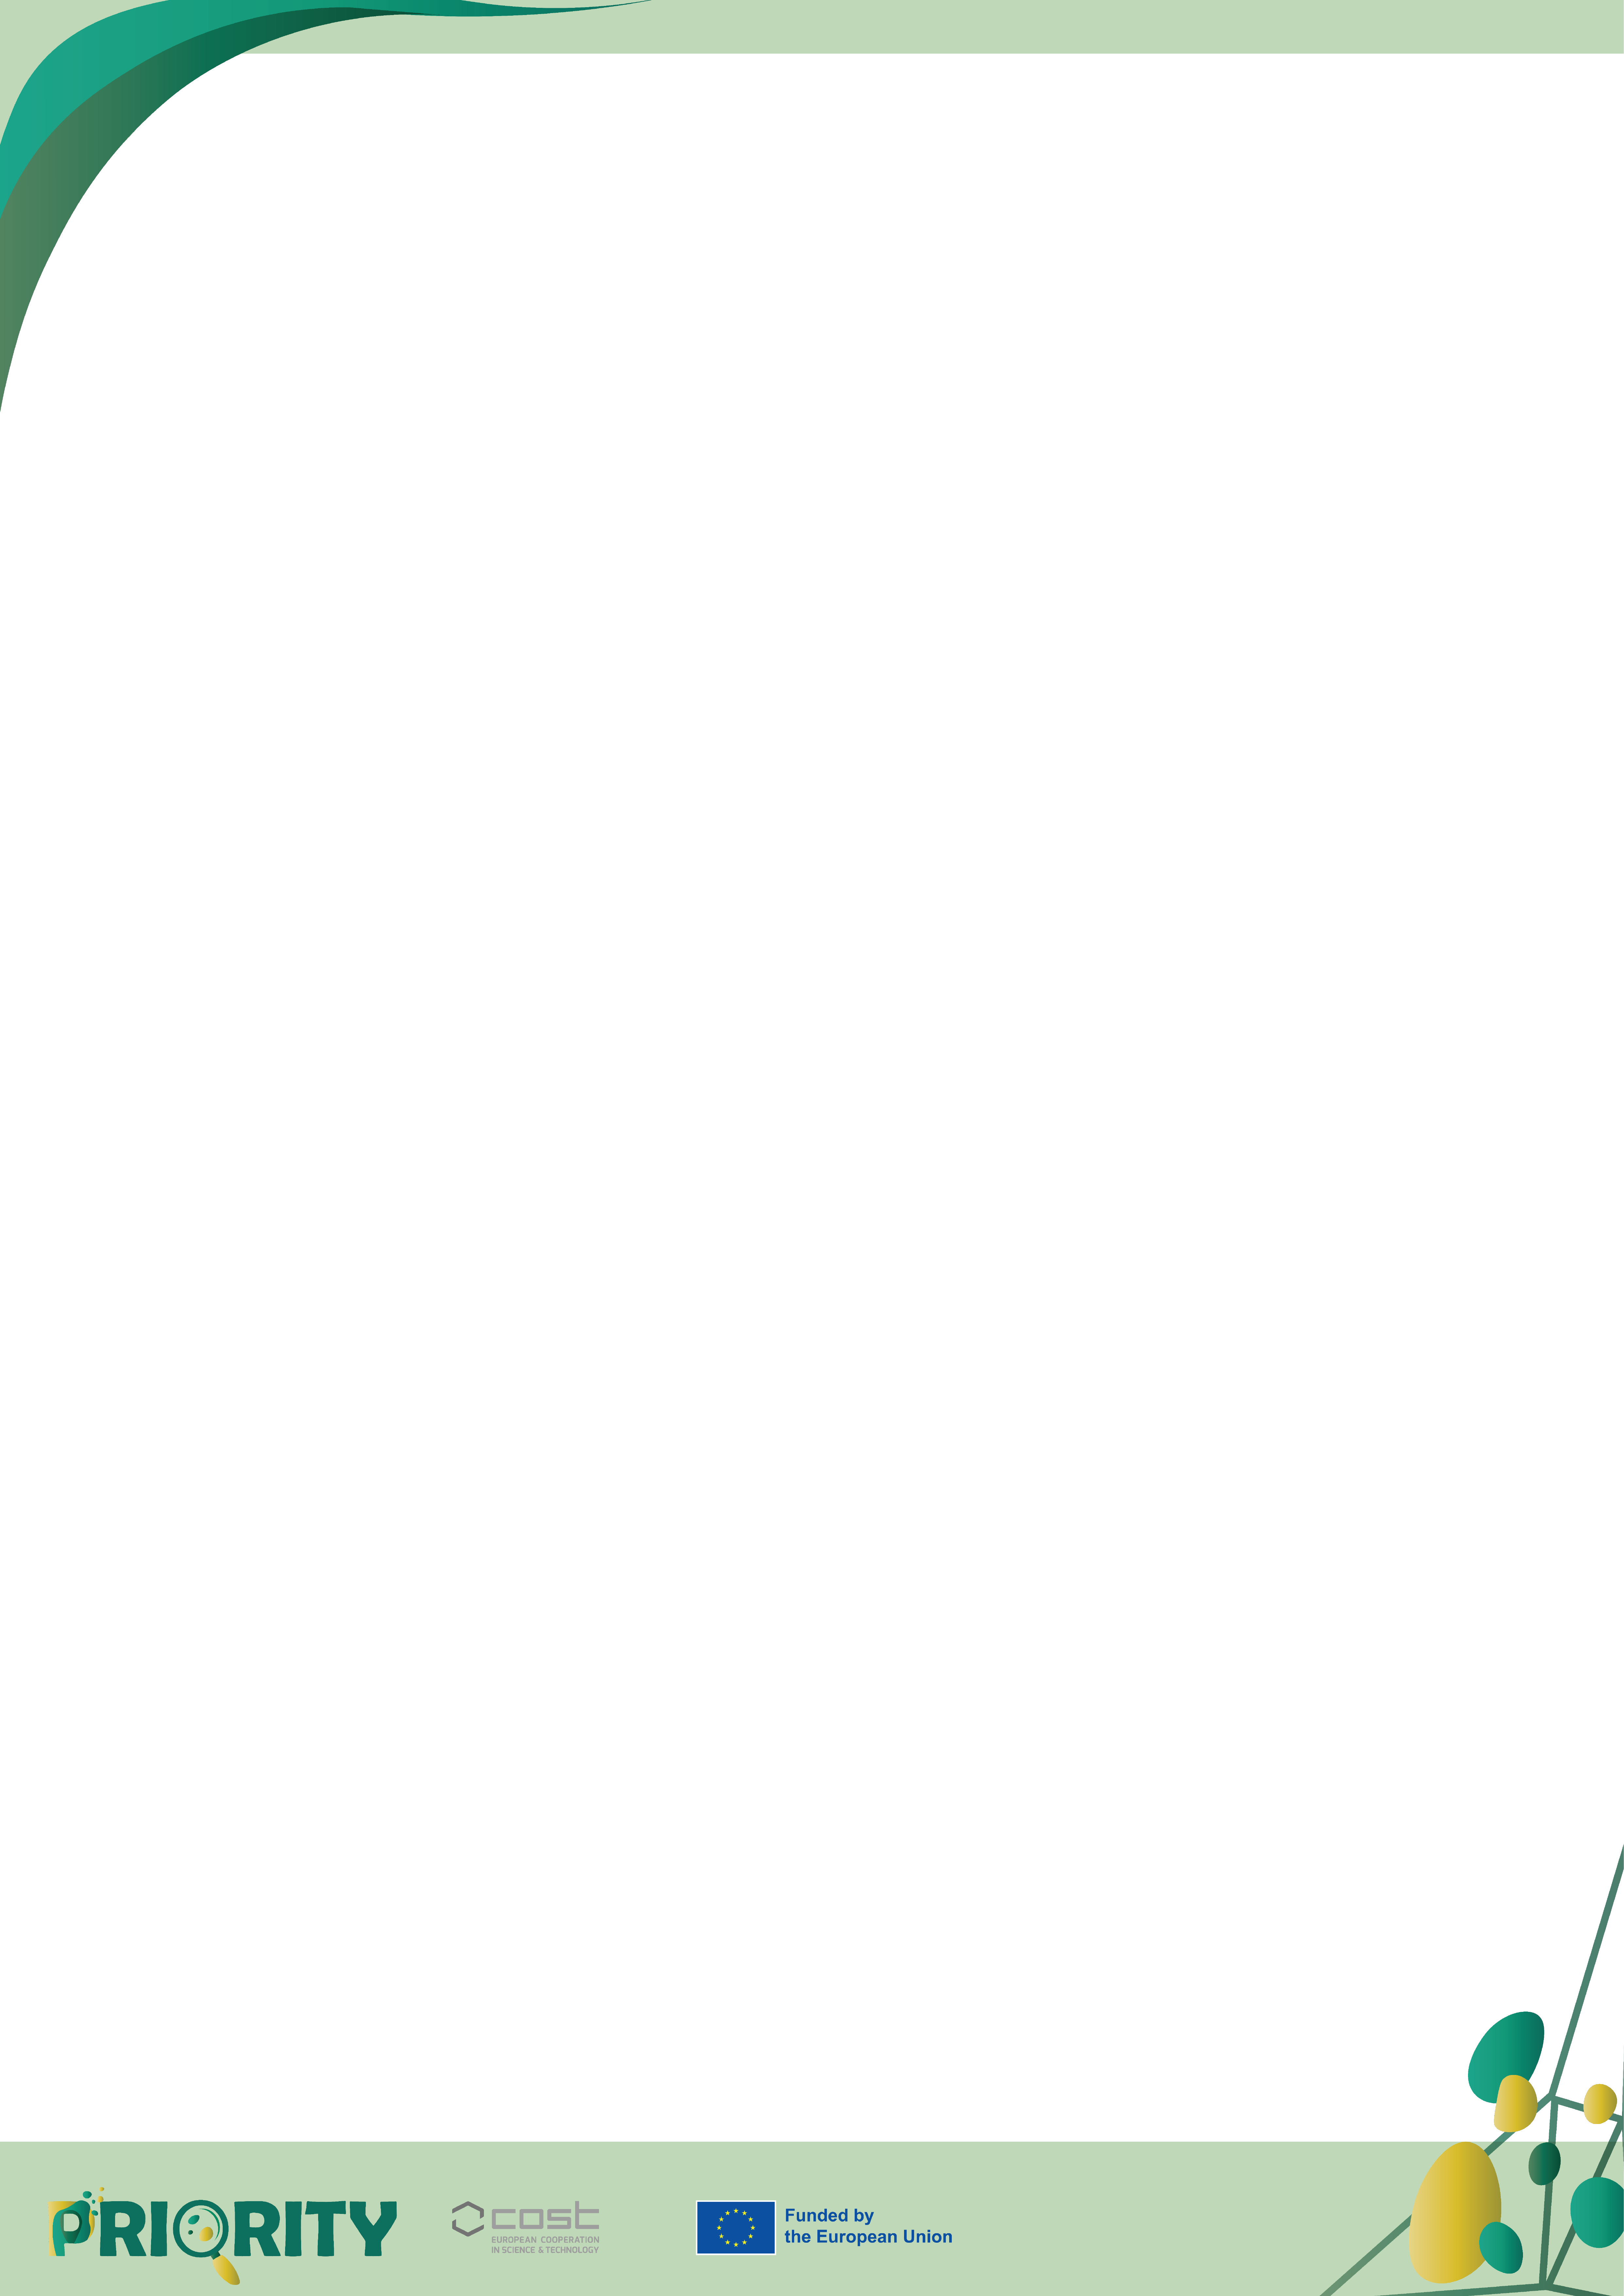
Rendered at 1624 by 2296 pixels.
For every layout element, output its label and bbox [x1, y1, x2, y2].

picture [0, 1797, 1624, 2296]
picture [0, 0, 1624, 438]
